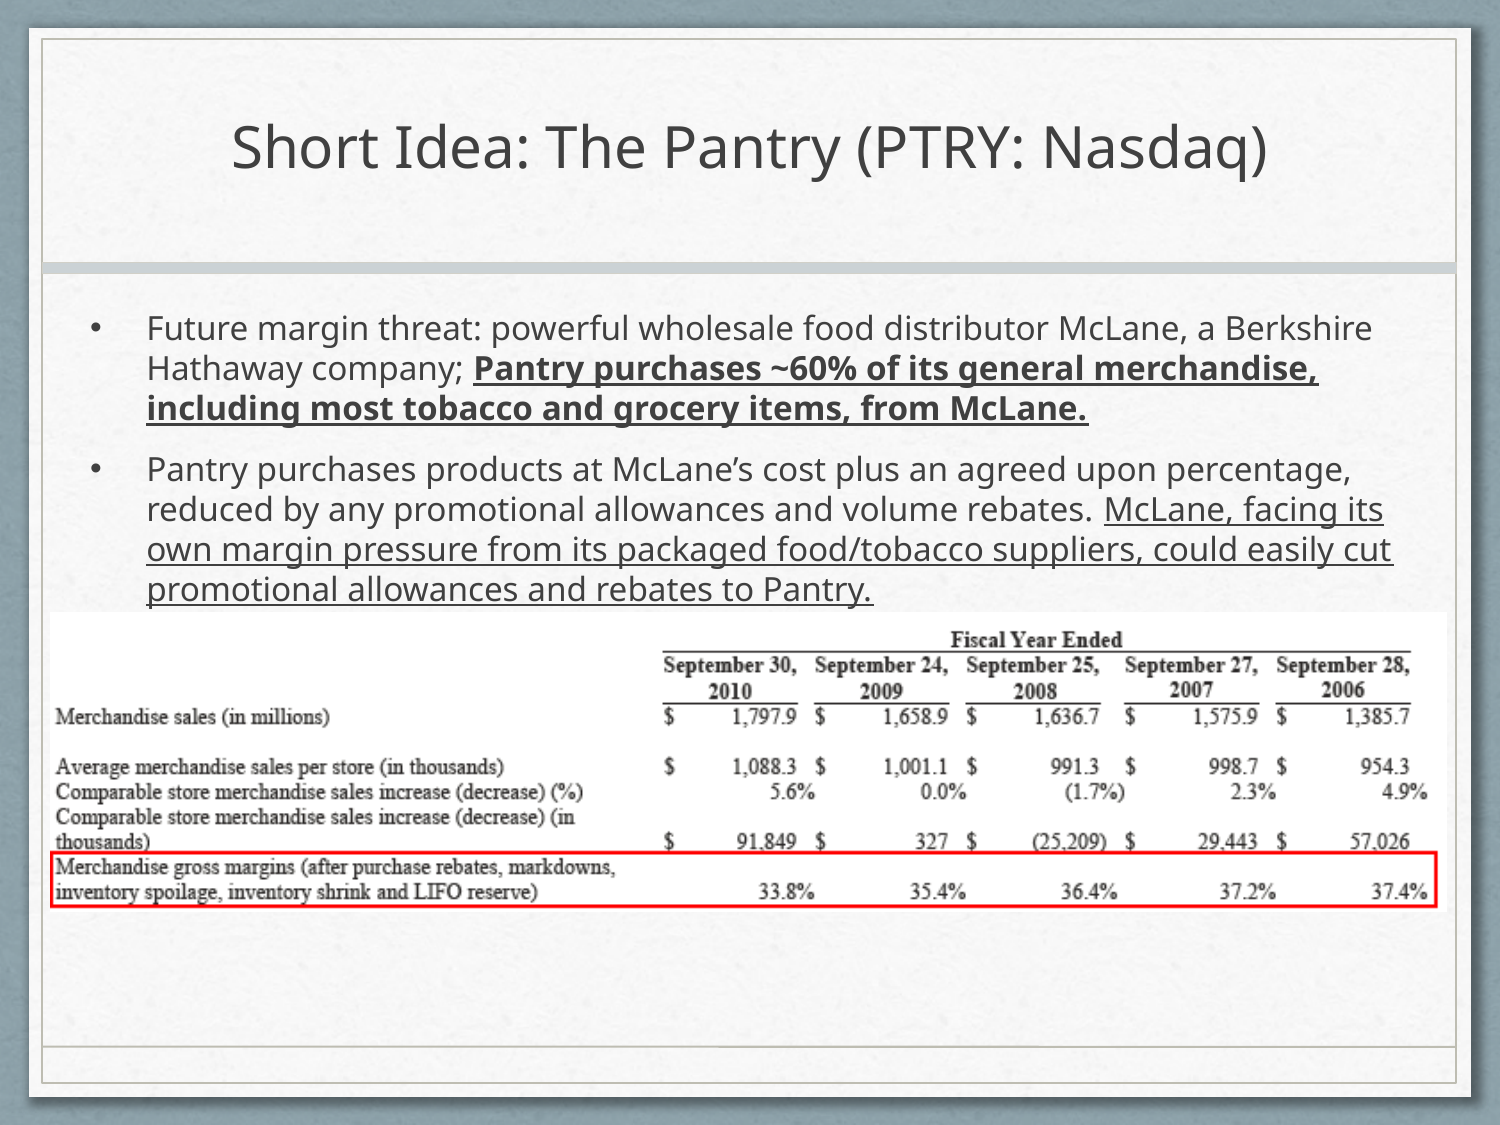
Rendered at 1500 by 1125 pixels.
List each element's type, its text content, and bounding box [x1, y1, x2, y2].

picture [29, 28, 1471, 1097]
list Future margin threat: powerful wholesale food distributor McLane, a Berkshire Hathaway company; Pantry purchases ~60% of its general merchandise, including most tobacco and grocery items, from McLane. Pantry purchases products at McLane’s cost plus an agreed upon percentage, reduced by any promotional allowances and volume rebates. McLane, facing its own margin pressure from its packaged food/tobacco suppliers, could easily cut promotional allowances and rebates to Pantry. [74, 299, 1438, 604]
title Short Idea: The Pantry (PTRY: Nasdaq) [62, 99, 1438, 261]
